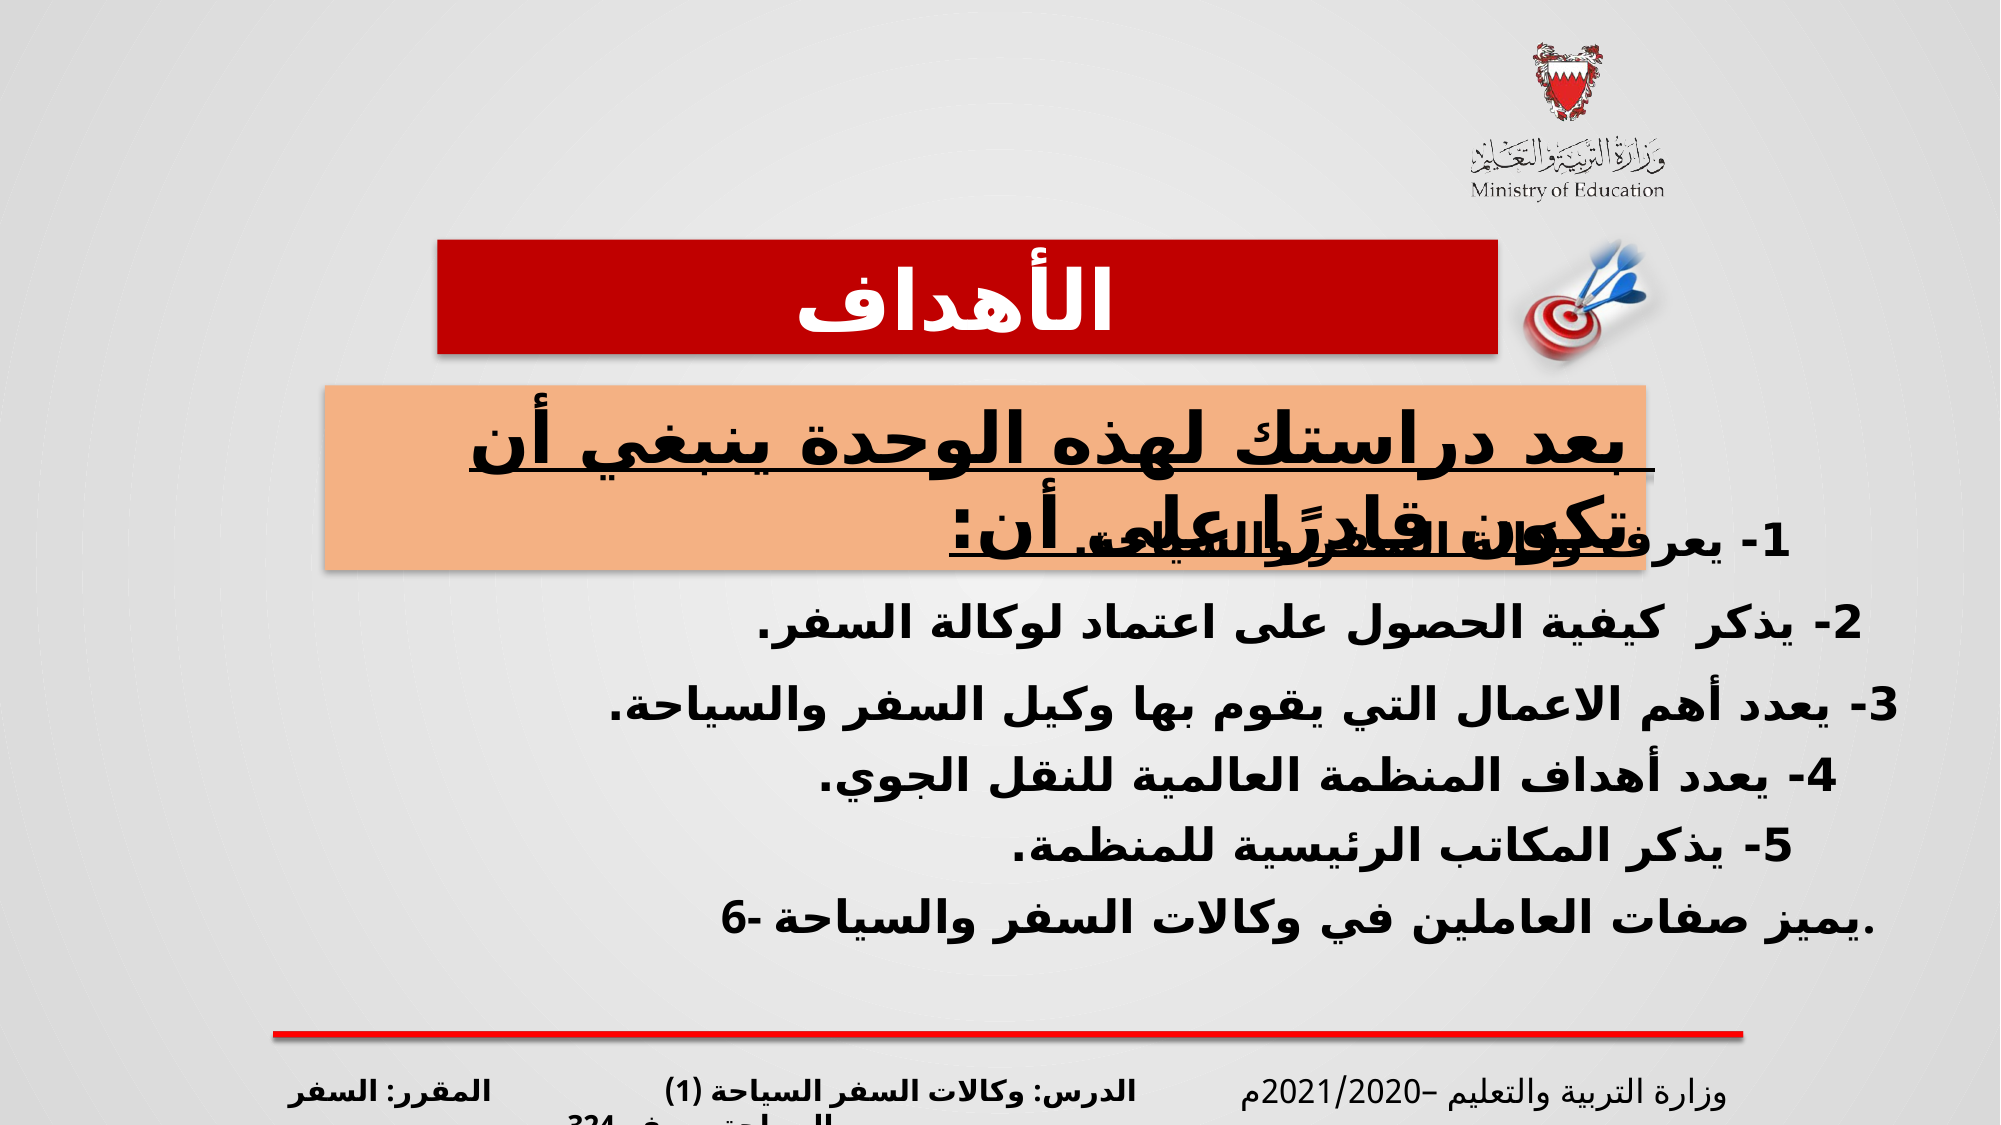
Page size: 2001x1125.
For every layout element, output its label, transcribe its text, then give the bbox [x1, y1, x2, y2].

text_box 2- يذكر كيفية الحصول على اعتماد لوكالة السفر. [740, 585, 1879, 655]
text_box 4- يعدد أهداف المنظمة العالمية للنقل الجوي. [802, 737, 1854, 808]
text_box 1- يعرف وكالة السفر والسياحة. [1057, 503, 1808, 573]
text_box 5- يذكر المكاتب الرئيسية للمنظمة. [995, 808, 1809, 878]
text_box الدرس: وكالات السفر السياحة (1) المقرر: السفر والسياحة سفر 324 [249, 1065, 1176, 1125]
text_box 3- يعدد أهم الاعمال التي يقوم بها وكيل السفر والسياحة. [592, 667, 1915, 738]
picture [1432, 18, 1708, 231]
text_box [437, 239, 1675, 361]
text_box 6- يميز صفات العاملين في وكالات السفر والسياحة. [705, 880, 1891, 951]
picture [266, 1028, 1750, 1049]
text_box وزارة التربية والتعليم –2021/2020م [1122, 1062, 1744, 1118]
text_box بعد دراستك لهذه الوحدة ينبغي أن تكون قادرًا على أن: [324, 385, 1646, 571]
